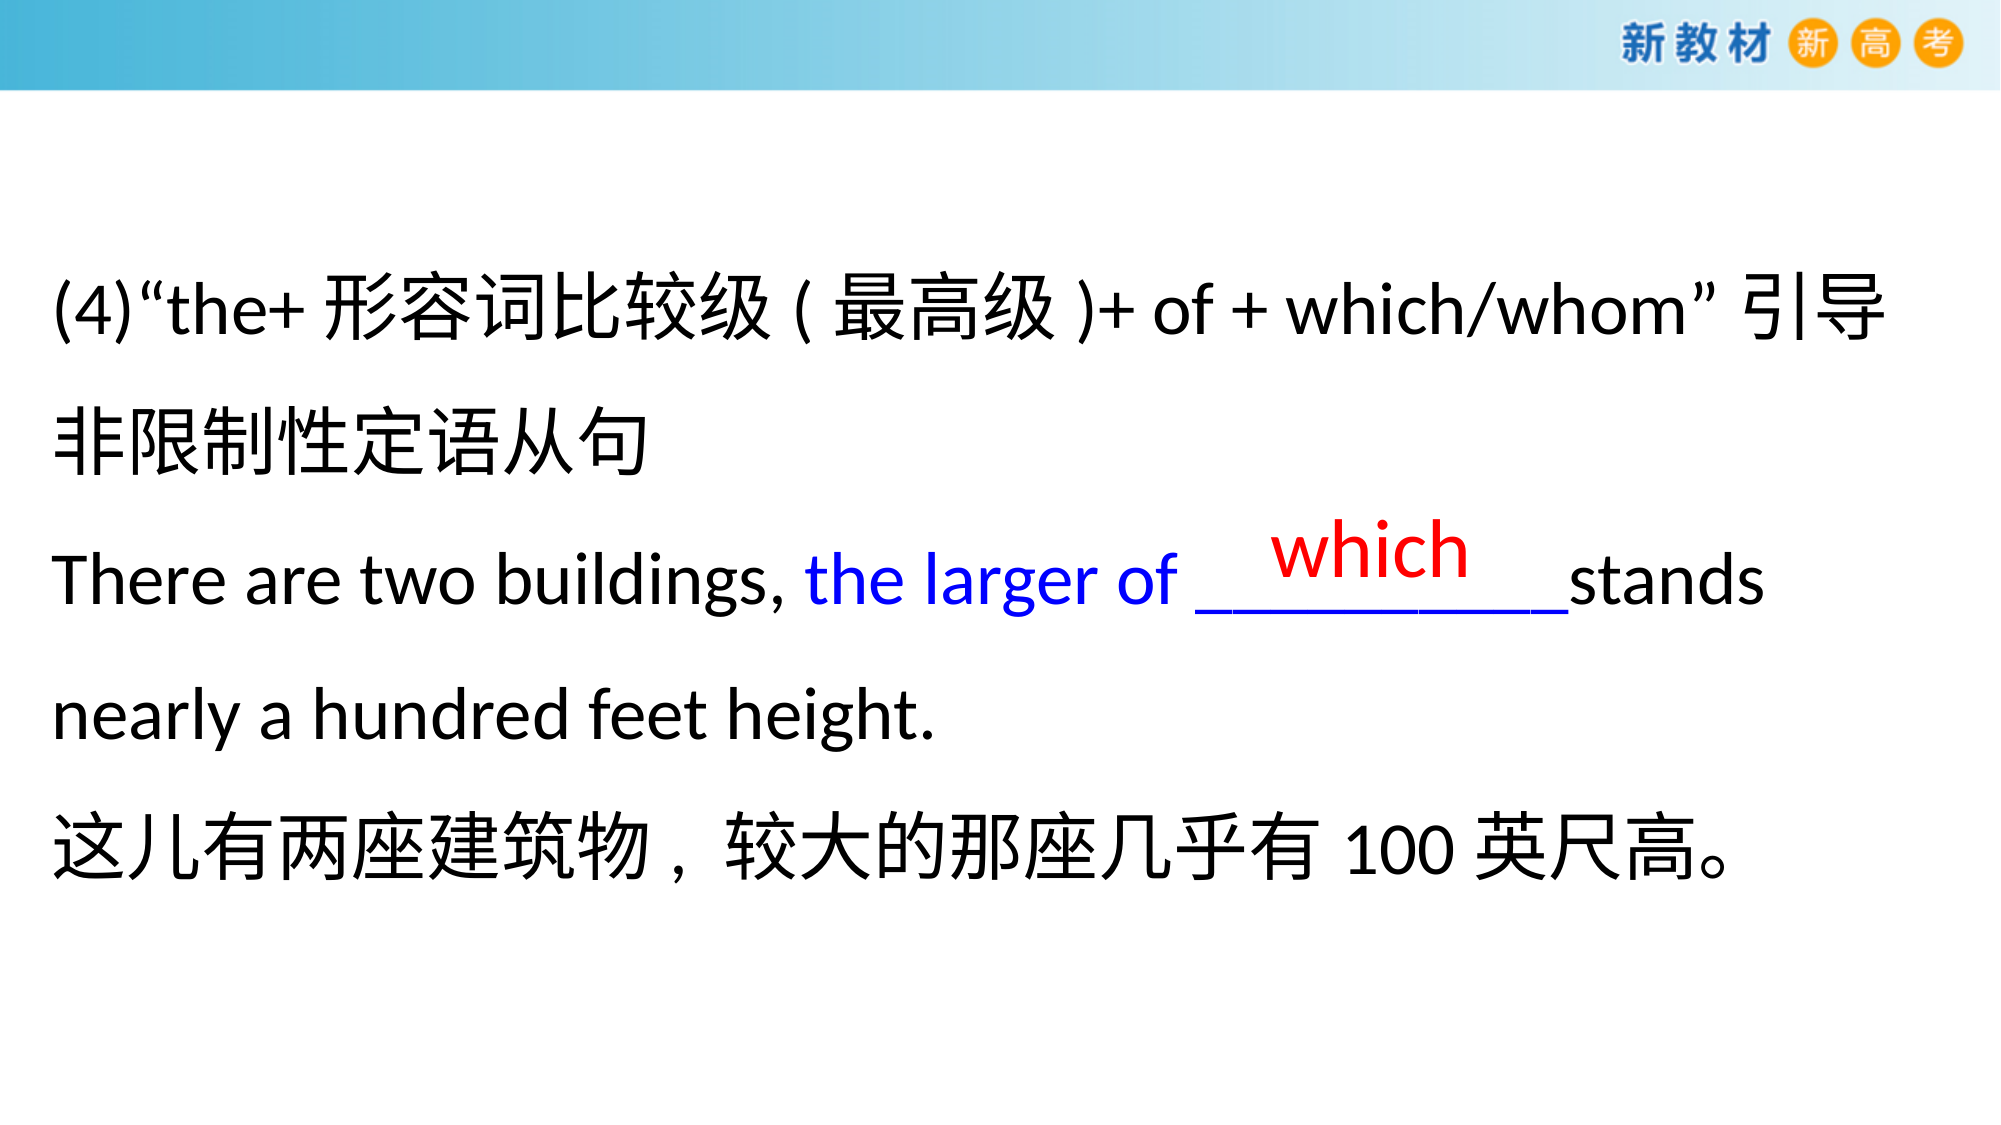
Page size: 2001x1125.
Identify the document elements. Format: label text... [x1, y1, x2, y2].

text_box (4)“the+形容词比较级(最高级)+ of + which/whom”引导非限制性定语从句 There are two buildings, the larger of __________stands nearly a hundred feet height. 这儿有两座建筑物, 较大的那座几乎有100英尺高。 [32, 204, 1927, 900]
picture [0, 0, 2001, 1125]
text_box which [1255, 486, 1487, 602]
